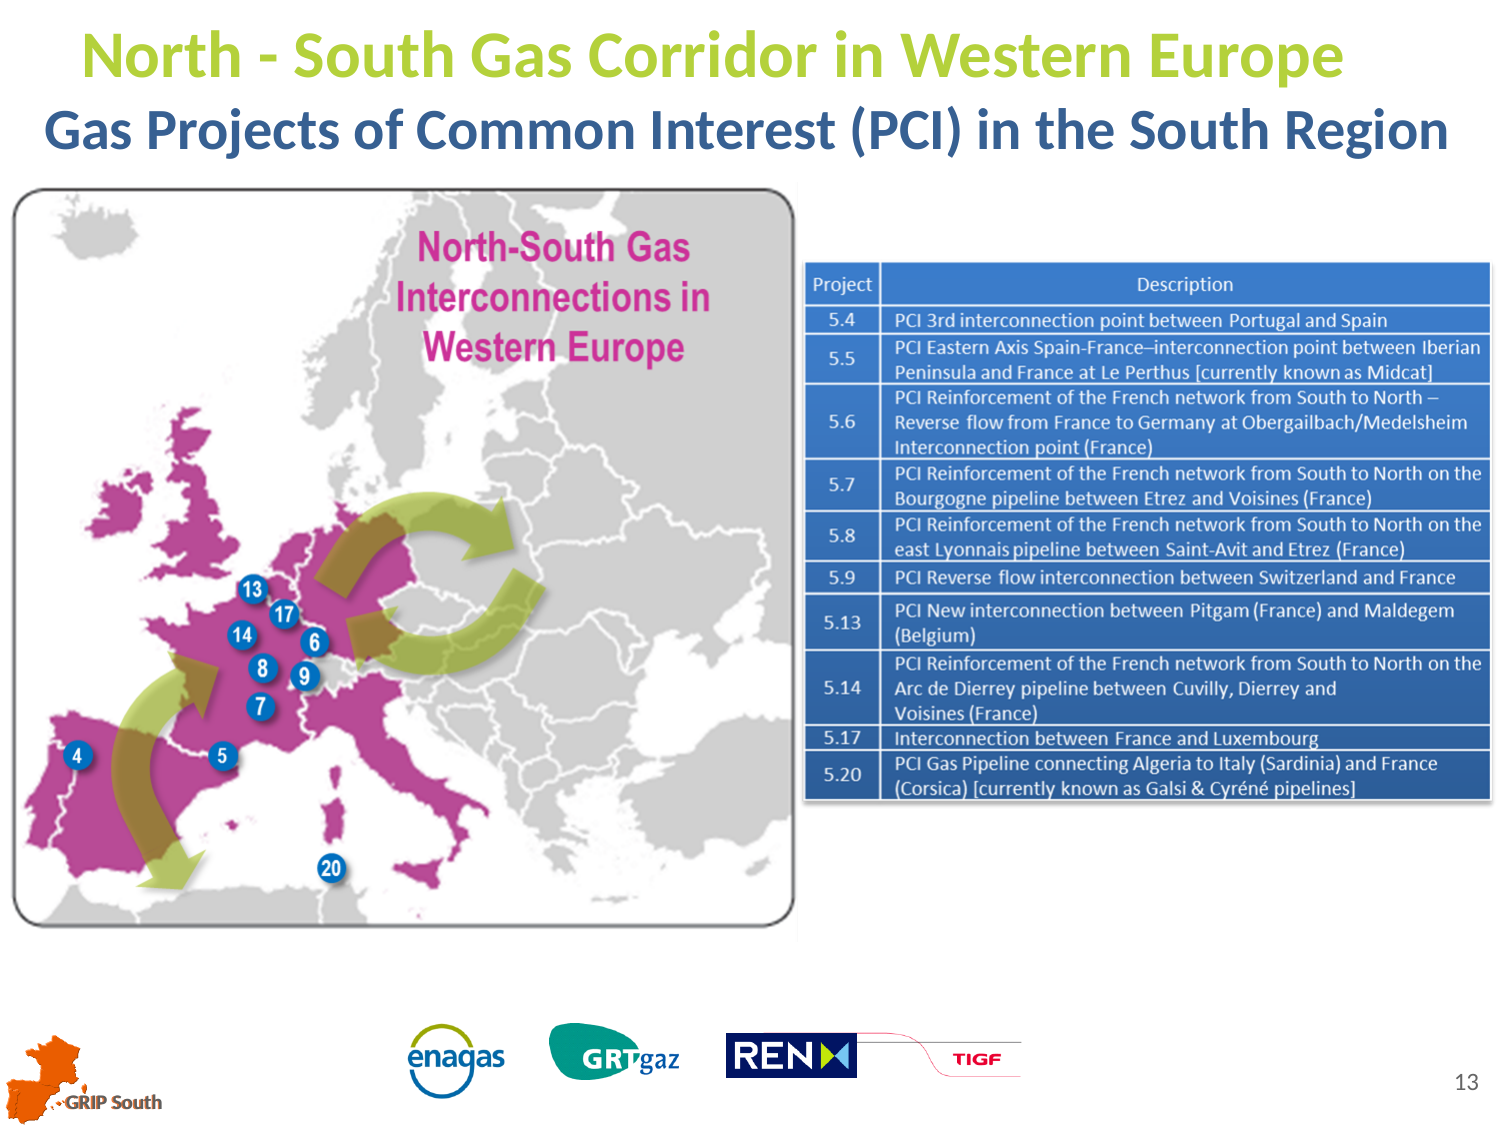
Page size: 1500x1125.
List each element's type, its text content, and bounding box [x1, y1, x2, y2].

text_box North - South Gas Corridor in Western Europe Gas Projects of Common Interest (PCI) in the South Region [29, 3, 1483, 169]
picture [1, 182, 1499, 943]
picture [407, 1023, 505, 1099]
slide_number 13 [1144, 1057, 1495, 1118]
picture [549, 1023, 679, 1080]
picture [726, 1032, 1022, 1078]
